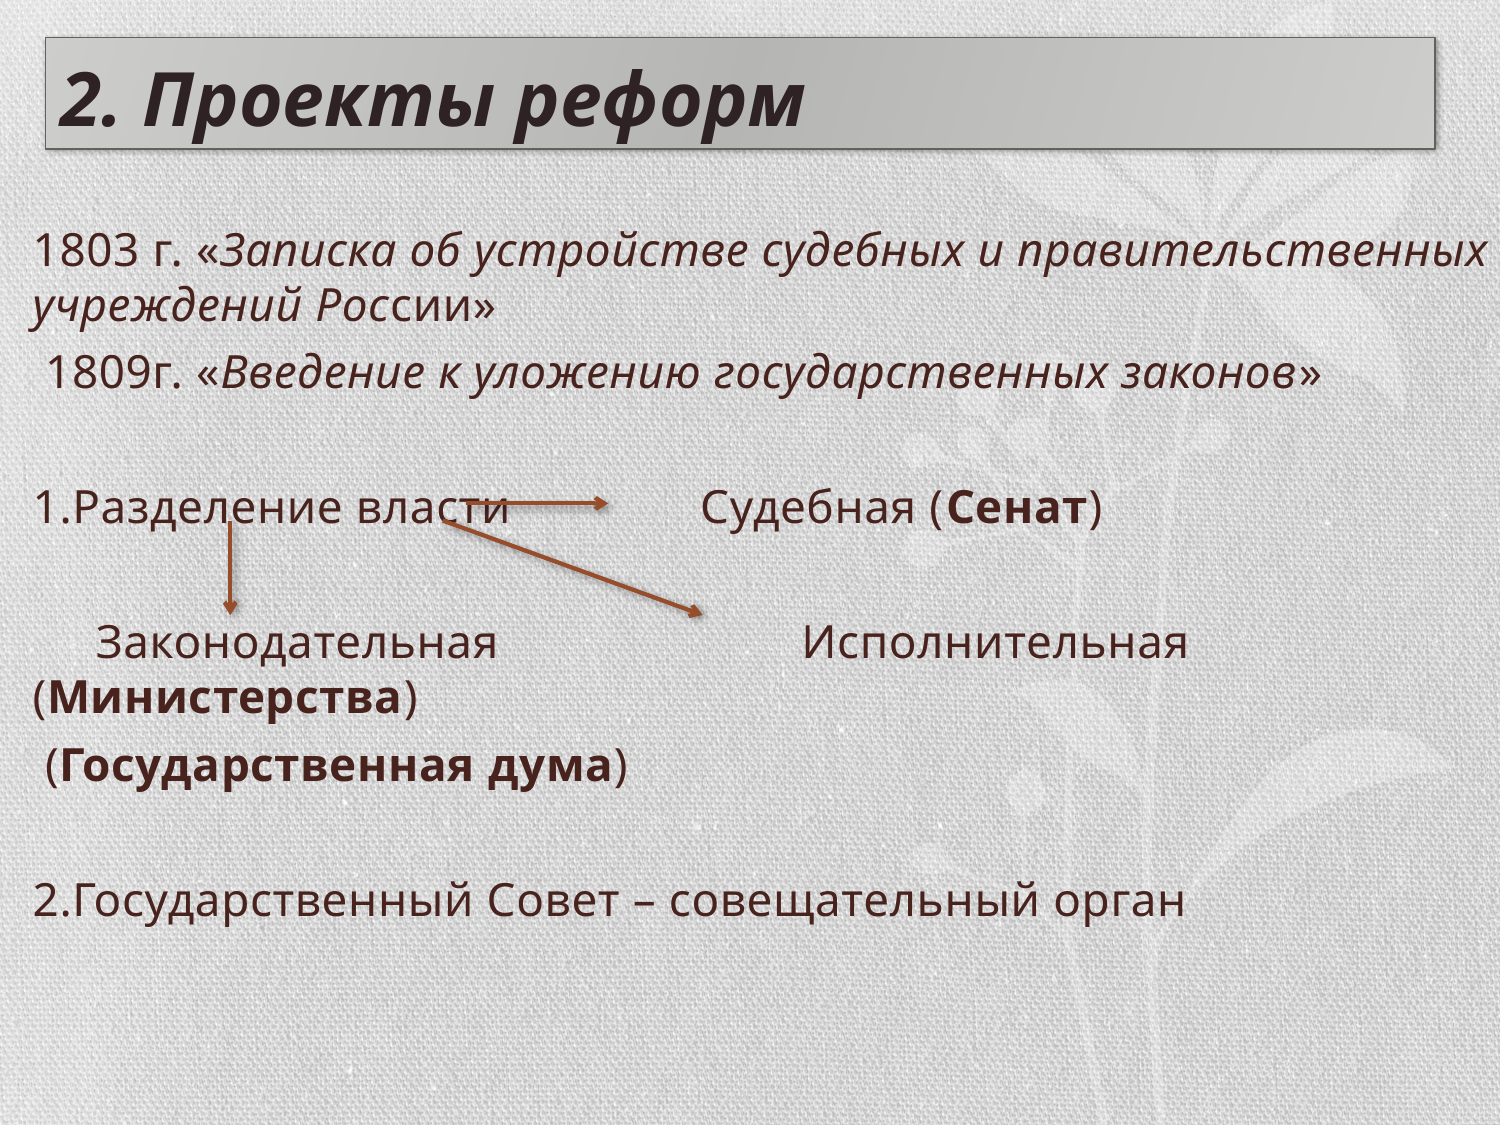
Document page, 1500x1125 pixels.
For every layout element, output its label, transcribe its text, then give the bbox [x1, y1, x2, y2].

list 1803 г. «Записка об устройстве судебных и правительственных учреждений России» 1809г. «Введение к уложению государственных законов» 1.Разделение власти Судебная (Сенат) Законодательная Исполнительная (Министерства) (Государственная дума) 2.Государственный Совет – совещательный орган [17, 213, 1500, 1023]
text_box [442, 520, 703, 616]
title 2. Проекты реформ [45, 37, 1436, 150]
